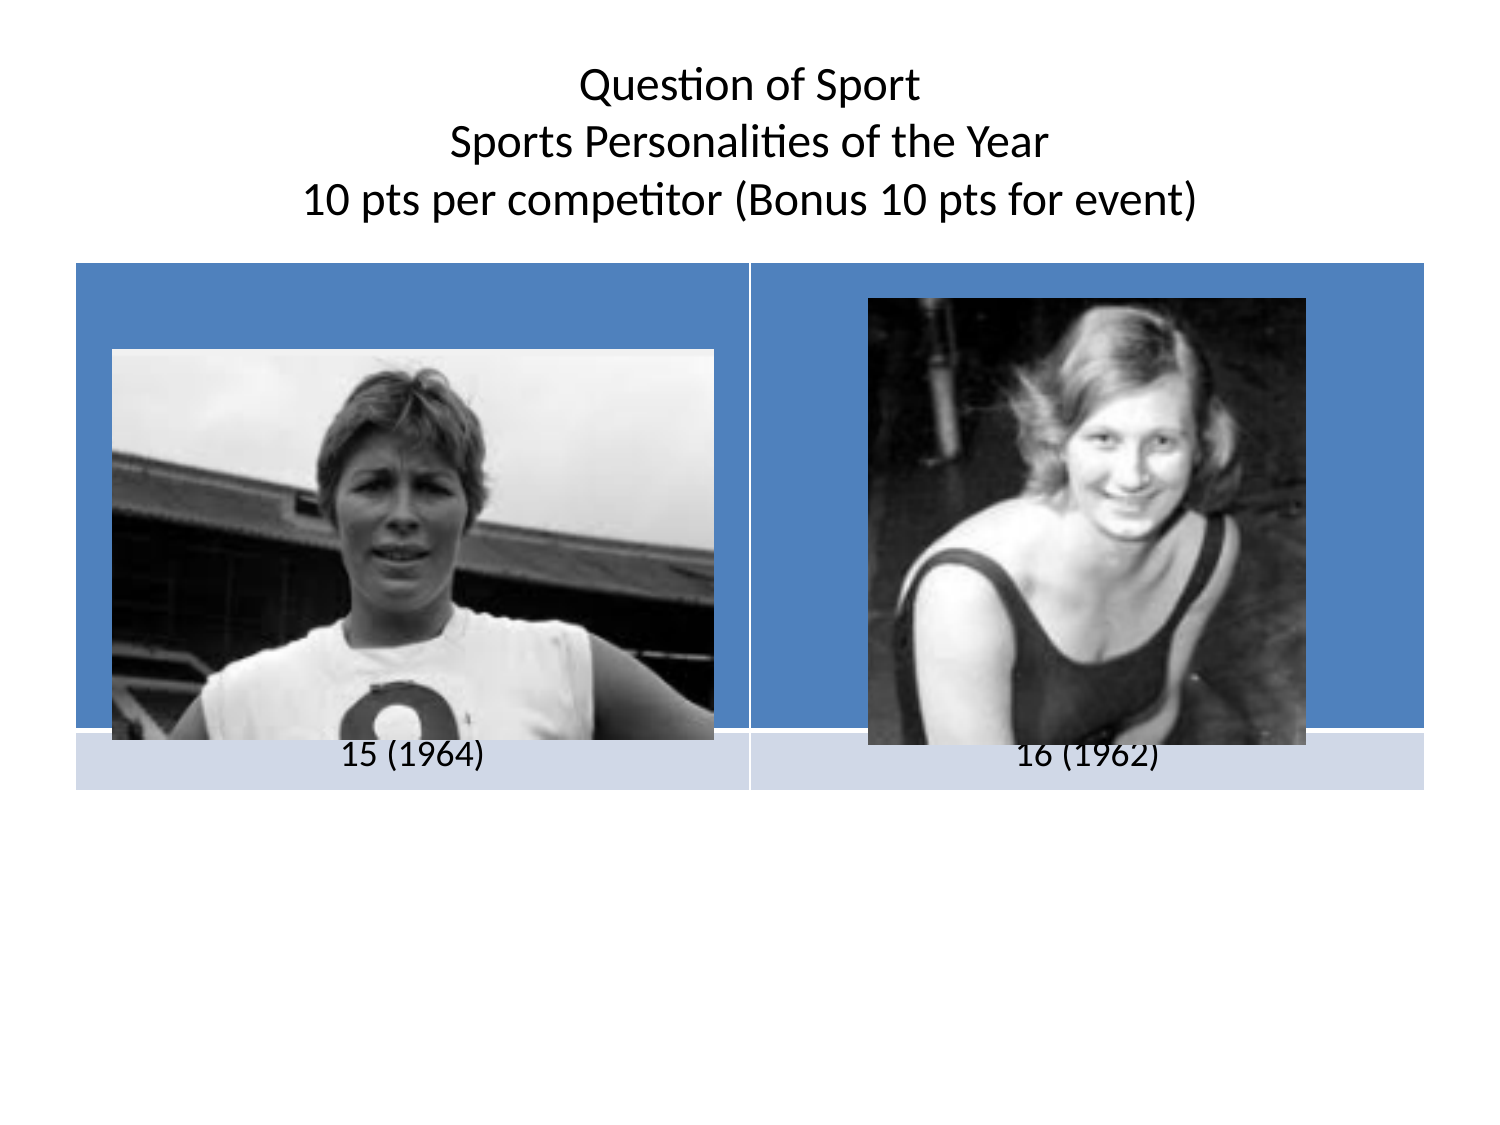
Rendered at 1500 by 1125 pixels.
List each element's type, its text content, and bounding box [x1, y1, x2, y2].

table_header [76, 263, 749, 728]
table_header [751, 263, 1424, 728]
picture [111, 349, 714, 740]
table_cell 15 (1964) [76, 733, 749, 790]
title Question of Sport Sports Personalities of the Year 10 pts per competitor (Bonus 10 pts for event) [75, 45, 1425, 233]
picture [867, 297, 1306, 745]
table_cell 16 (1962) [751, 733, 1424, 790]
